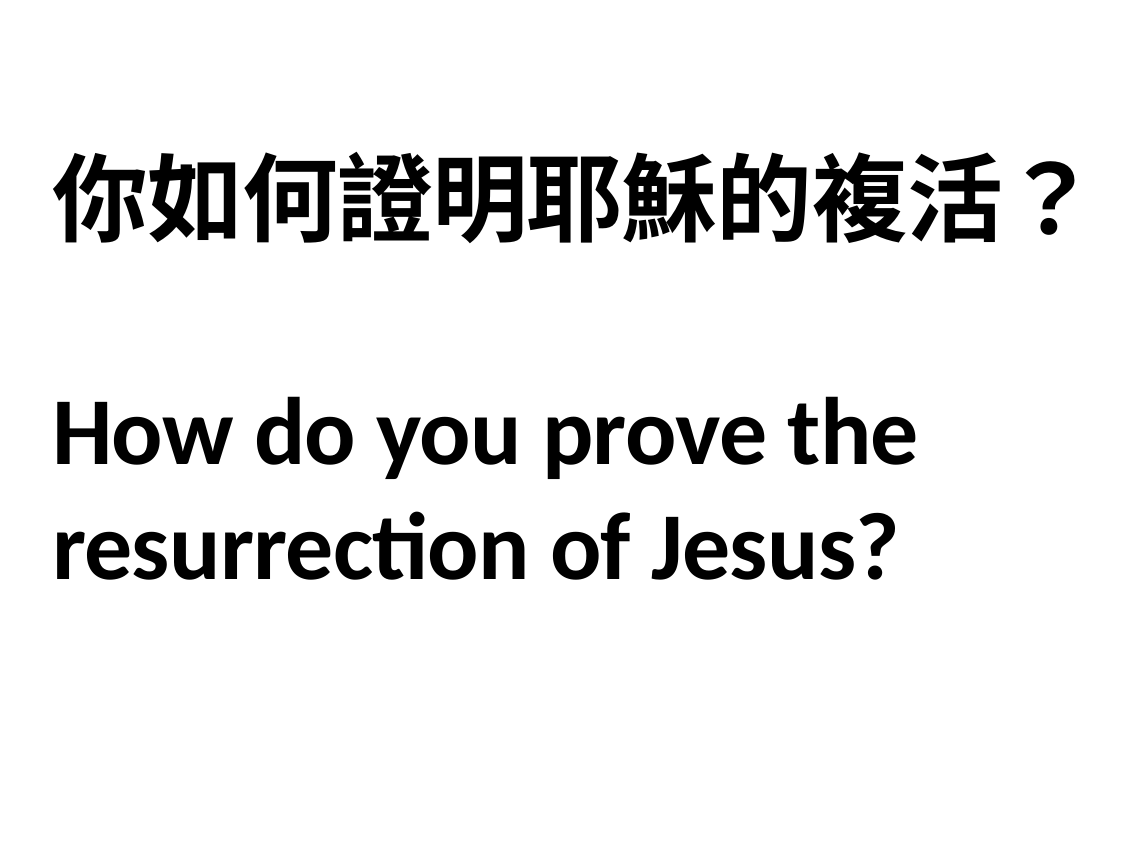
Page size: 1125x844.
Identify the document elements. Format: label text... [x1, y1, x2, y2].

text_box 你如何證明耶穌的複活？ How do you prove the resurrection of Jesus? [37, 131, 1125, 721]
